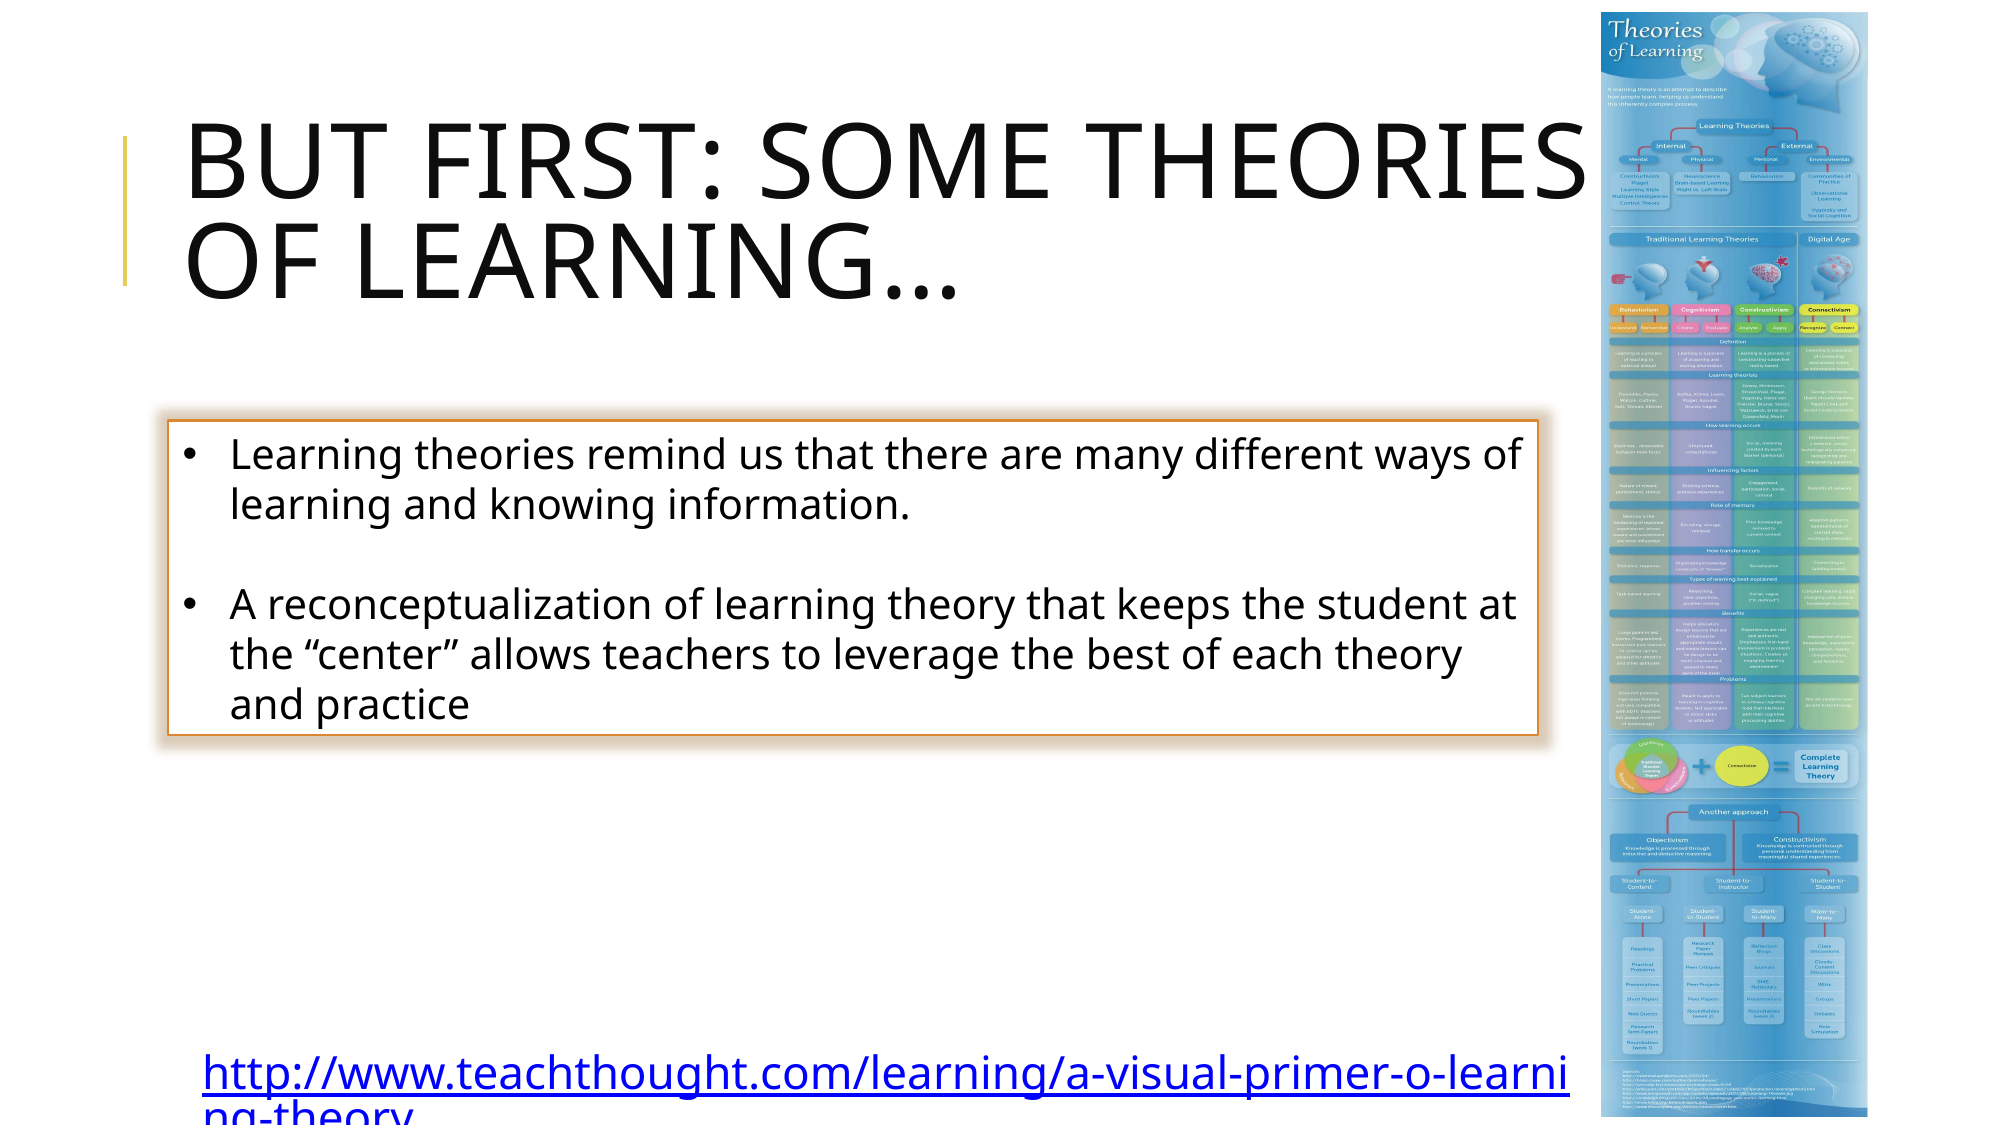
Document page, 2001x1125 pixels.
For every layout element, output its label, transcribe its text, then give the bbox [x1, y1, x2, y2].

title But first: Some theories of learning… [168, 96, 1594, 342]
text_box Learning theories remind us that there are many different ways of learning and knowing information. A reconceptualization of learning theory that keeps the student at the “center” allows teachers to leverage the best of each theory and practice [167, 419, 1539, 736]
picture [1601, 12, 1868, 1117]
list http://www.teachthought.com/learning/a-visual-primer-o-learning-theory/ [179, 1037, 1590, 1117]
